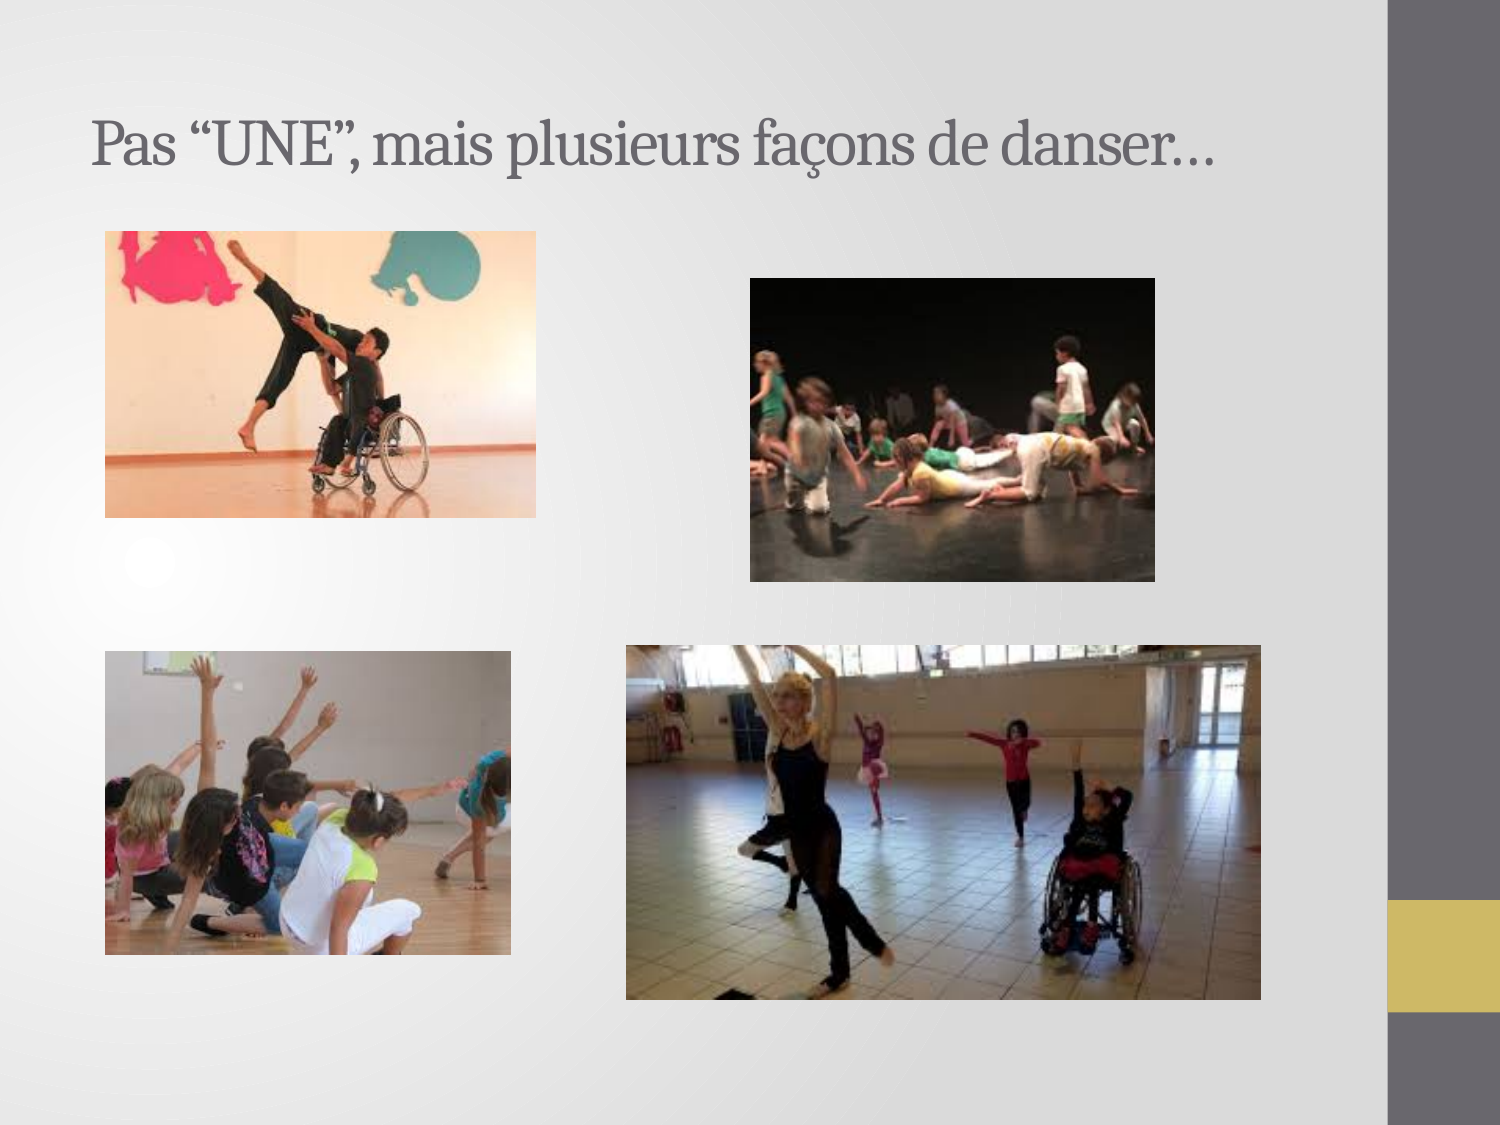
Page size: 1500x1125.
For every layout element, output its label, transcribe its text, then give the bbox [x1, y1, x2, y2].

picture [749, 278, 1156, 583]
picture [104, 231, 536, 519]
title Pas “UNE”, mais plusieurs façons de danser… [75, 45, 1325, 233]
picture [104, 651, 511, 956]
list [625, 644, 1261, 1001]
